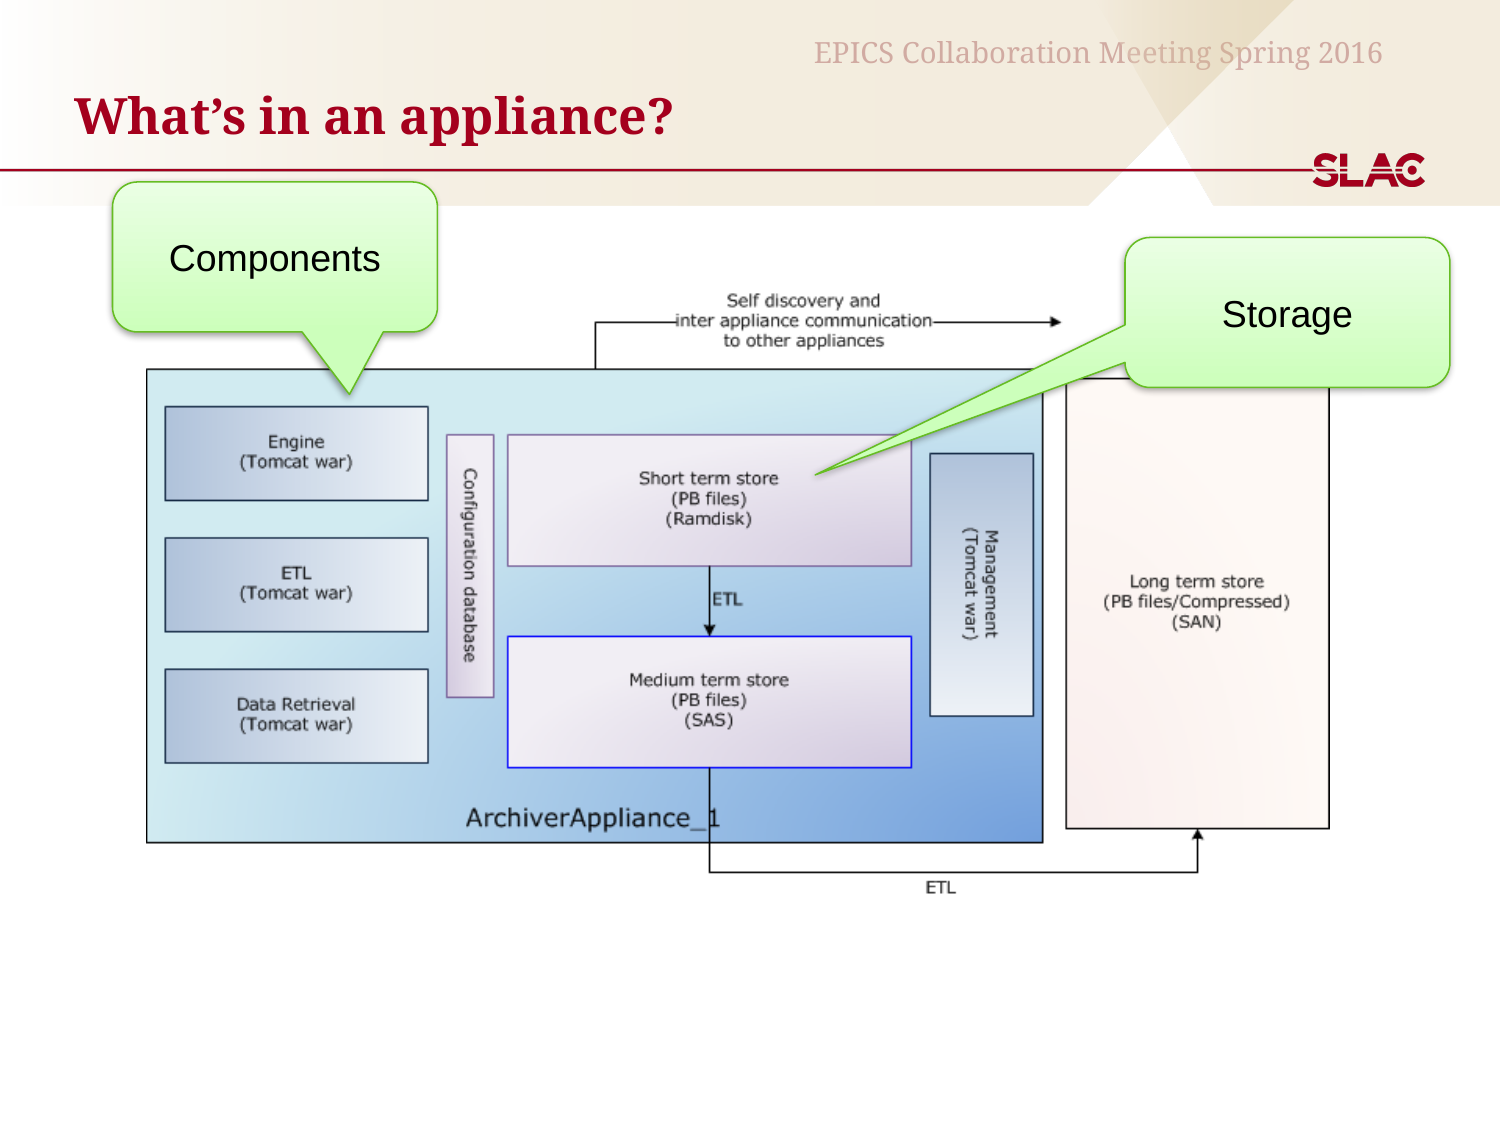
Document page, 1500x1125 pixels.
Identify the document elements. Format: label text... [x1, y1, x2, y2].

picture [146, 288, 1330, 901]
text_box Components [111, 181, 439, 333]
picture [0, 0, 1500, 206]
text_box Storage [1124, 236, 1451, 389]
title What’s in an appliance? [74, 21, 1404, 145]
